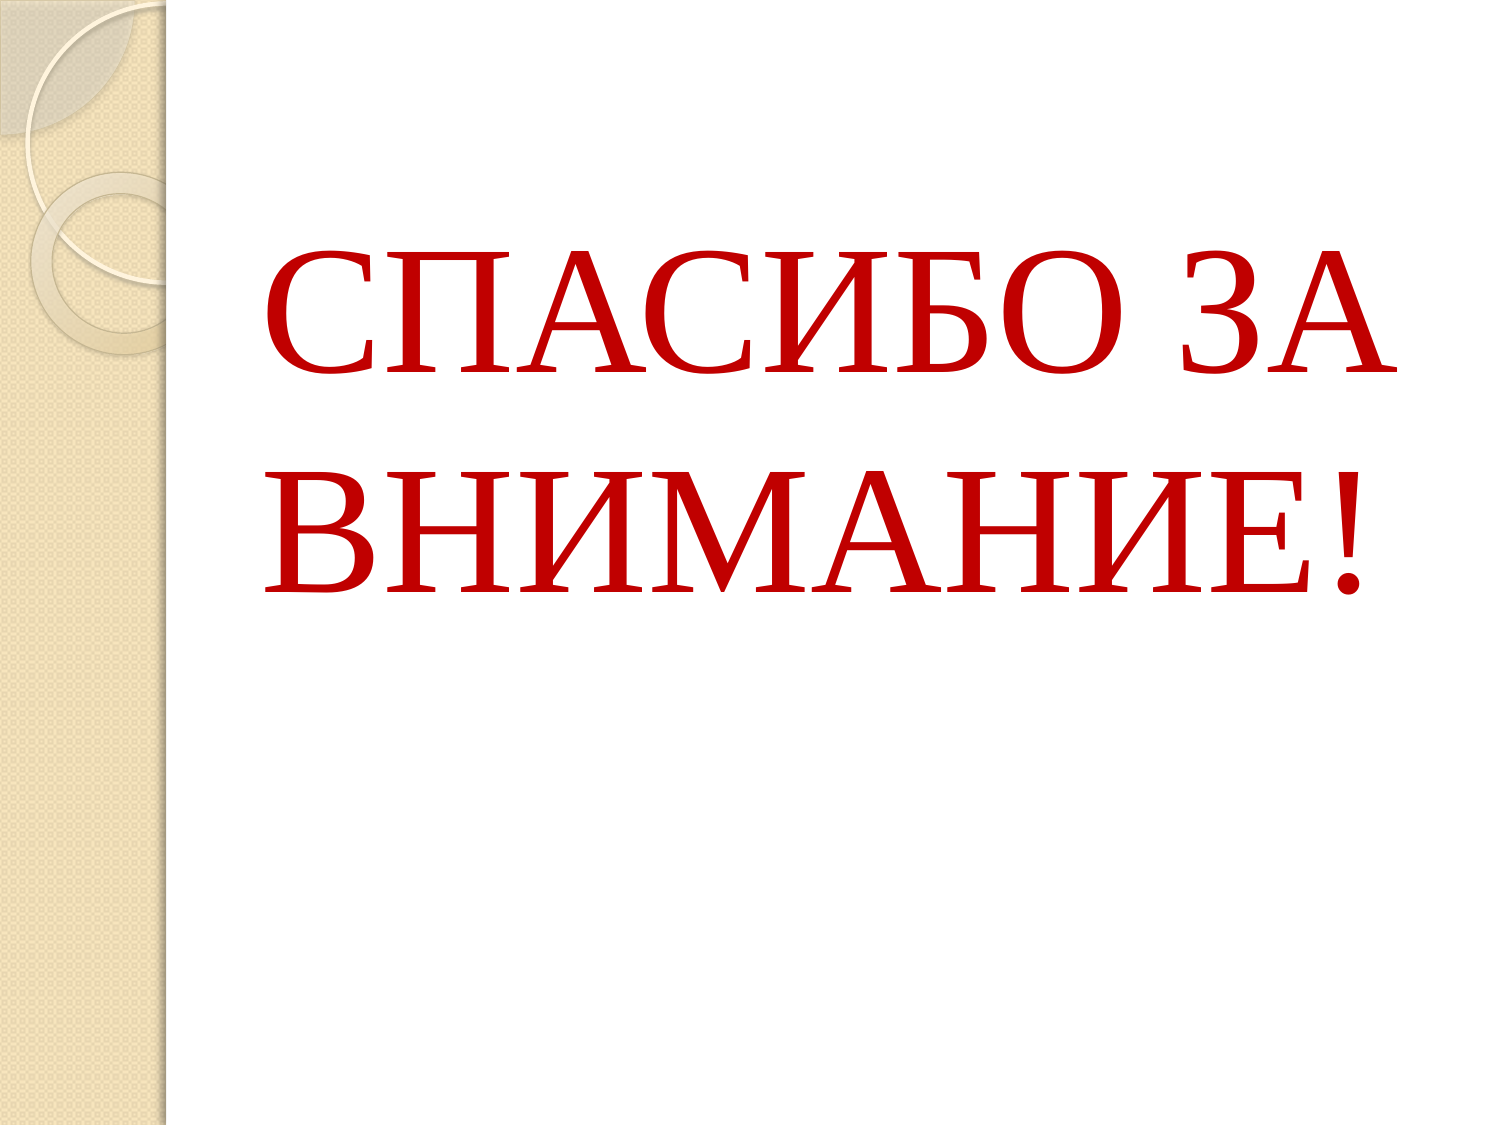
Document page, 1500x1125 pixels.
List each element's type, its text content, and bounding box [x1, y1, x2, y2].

title СПАСИБО ЗА ВНИМАНИЕ! [246, 45, 1425, 774]
